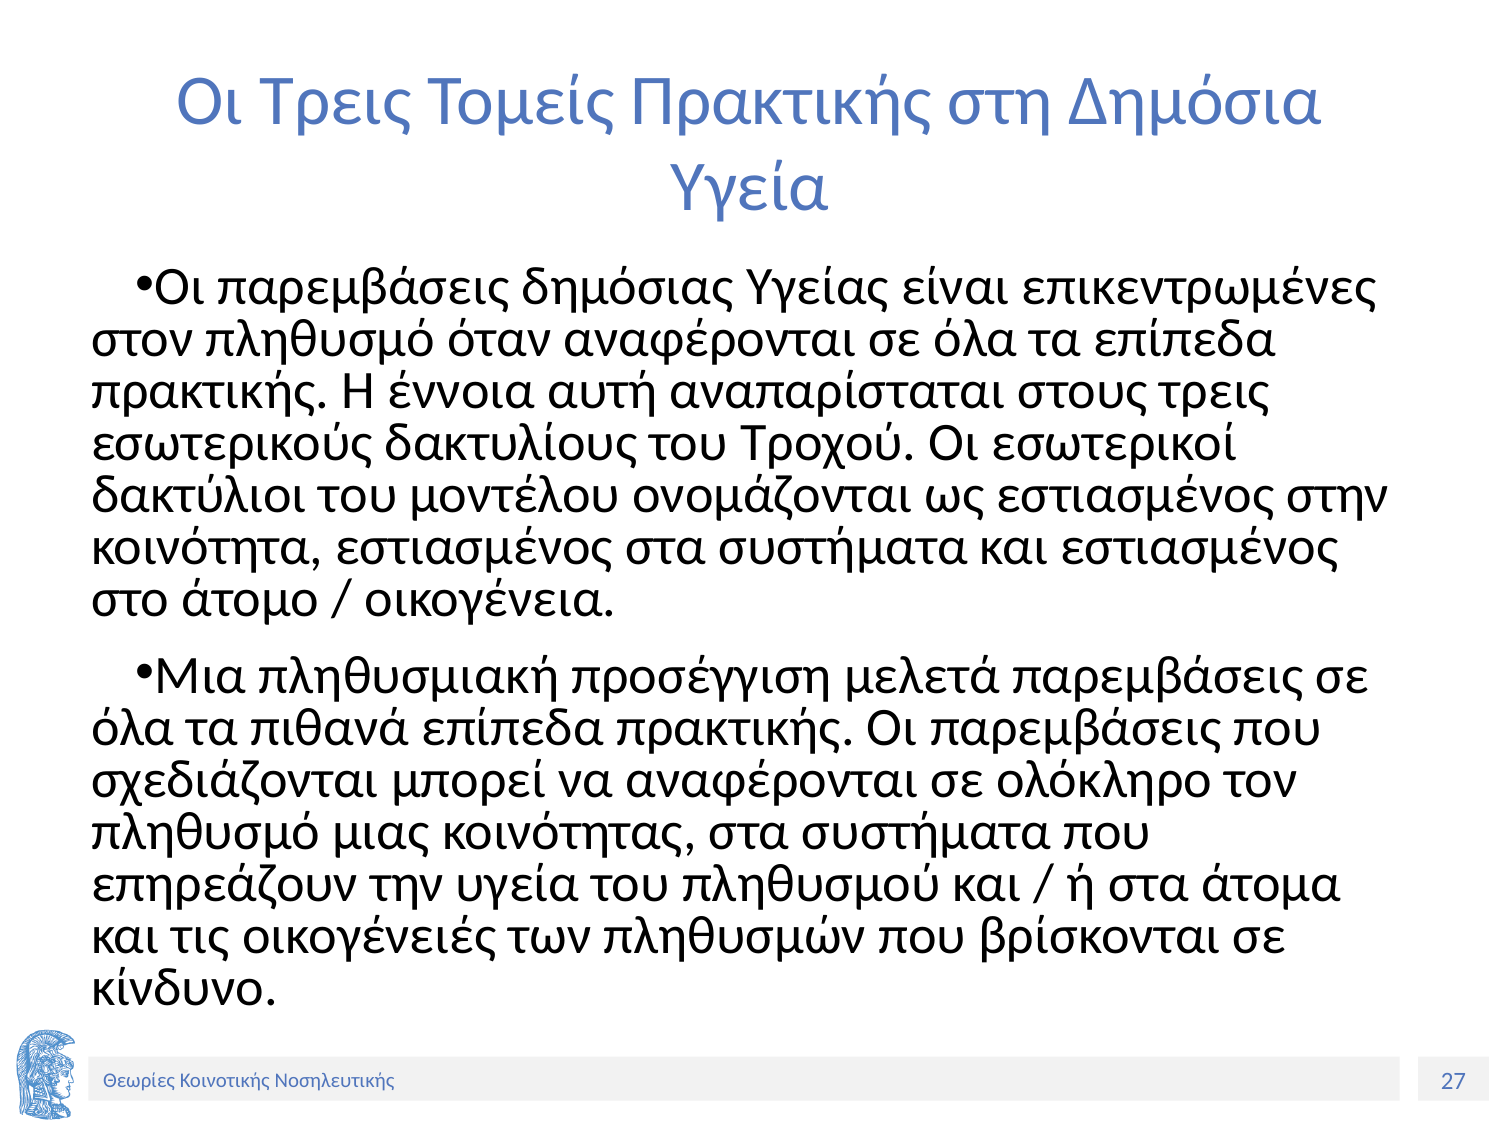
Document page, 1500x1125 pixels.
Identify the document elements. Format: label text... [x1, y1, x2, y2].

list Οι παρεμβάσεις δημόσιας Υγείας είναι επικεντρωμένες στον πληθυσμό όταν αναφέρονται σε όλα τα επίπεδα πρακτικής. Η έννοια αυτή αναπαρίσταται στους τρεις εσωτερικούς δακτυλίους του Τροχού. Οι εσωτερικοί δακτύλιοι του μοντέλου ονομάζονται ως εστιασμένος στην κοινότητα, εστιασμένος στα συστήματα και εστιασμένος στο άτομο / οικογένεια. Μια πληθυσμιακή προσέγγιση μελετά παρεμβάσεις σε όλα τα πιθανά επίπεδα πρακτικής. Οι παρεμβάσεις που σχεδιάζονται μπορεί να αναφέρονται σε ολόκληρο τον πληθυσμό μιας κοινότητας, στα συστήματα που επηρεάζουν την υγεία του πληθυσμού και / ή στα άτομα και τις οικογένειές των πληθυσμών που βρίσκονται σε κίνδυνο. [76, 255, 1427, 998]
picture [9, 1026, 81, 1120]
title Οι Τρεις Τομείς Πρακτικής στη Δημόσια Υγεία [75, 45, 1425, 233]
